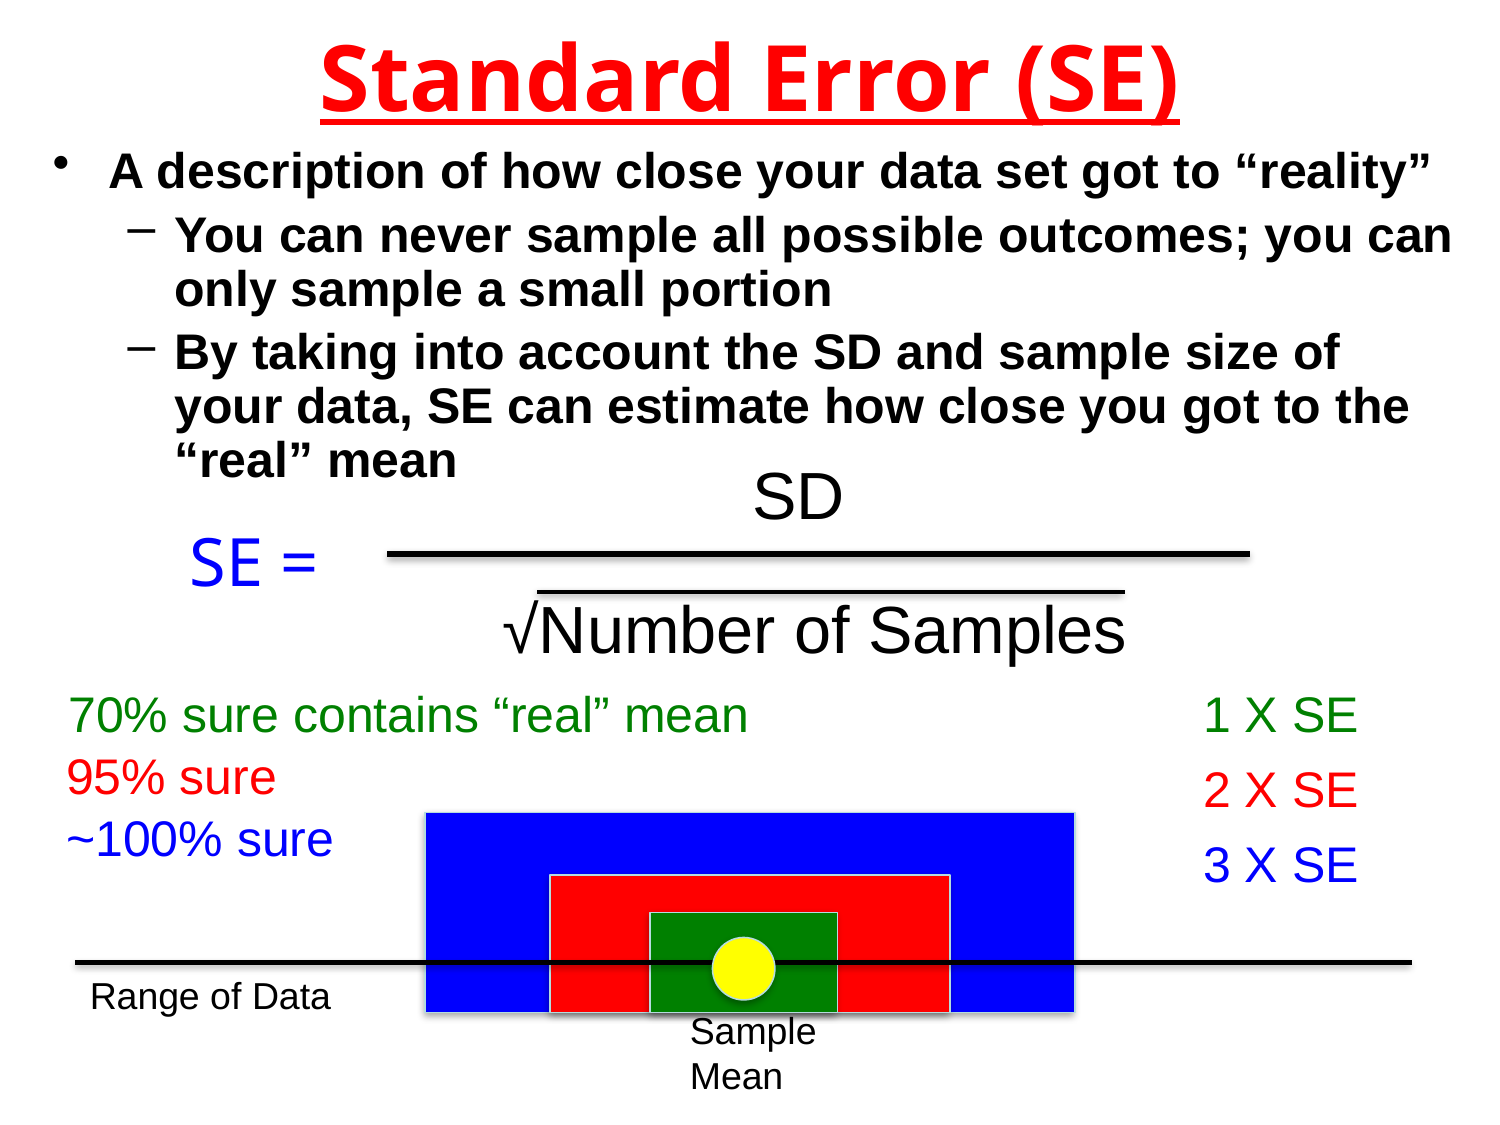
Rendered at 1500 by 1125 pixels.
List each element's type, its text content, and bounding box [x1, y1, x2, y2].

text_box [841, 962, 1413, 1026]
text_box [174, 445, 1288, 676]
list A description of how close your data set got to “reality” You can never sample all possible outcomes; you can only sample a small portion By taking into account the SD and sample size of your data, SE can estimate how close you got to the “real” mean [37, 137, 1476, 488]
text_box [674, 937, 838, 1107]
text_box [49, 674, 1376, 1013]
title Standard Error (SE) [24, 0, 1476, 151]
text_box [74, 962, 669, 1026]
